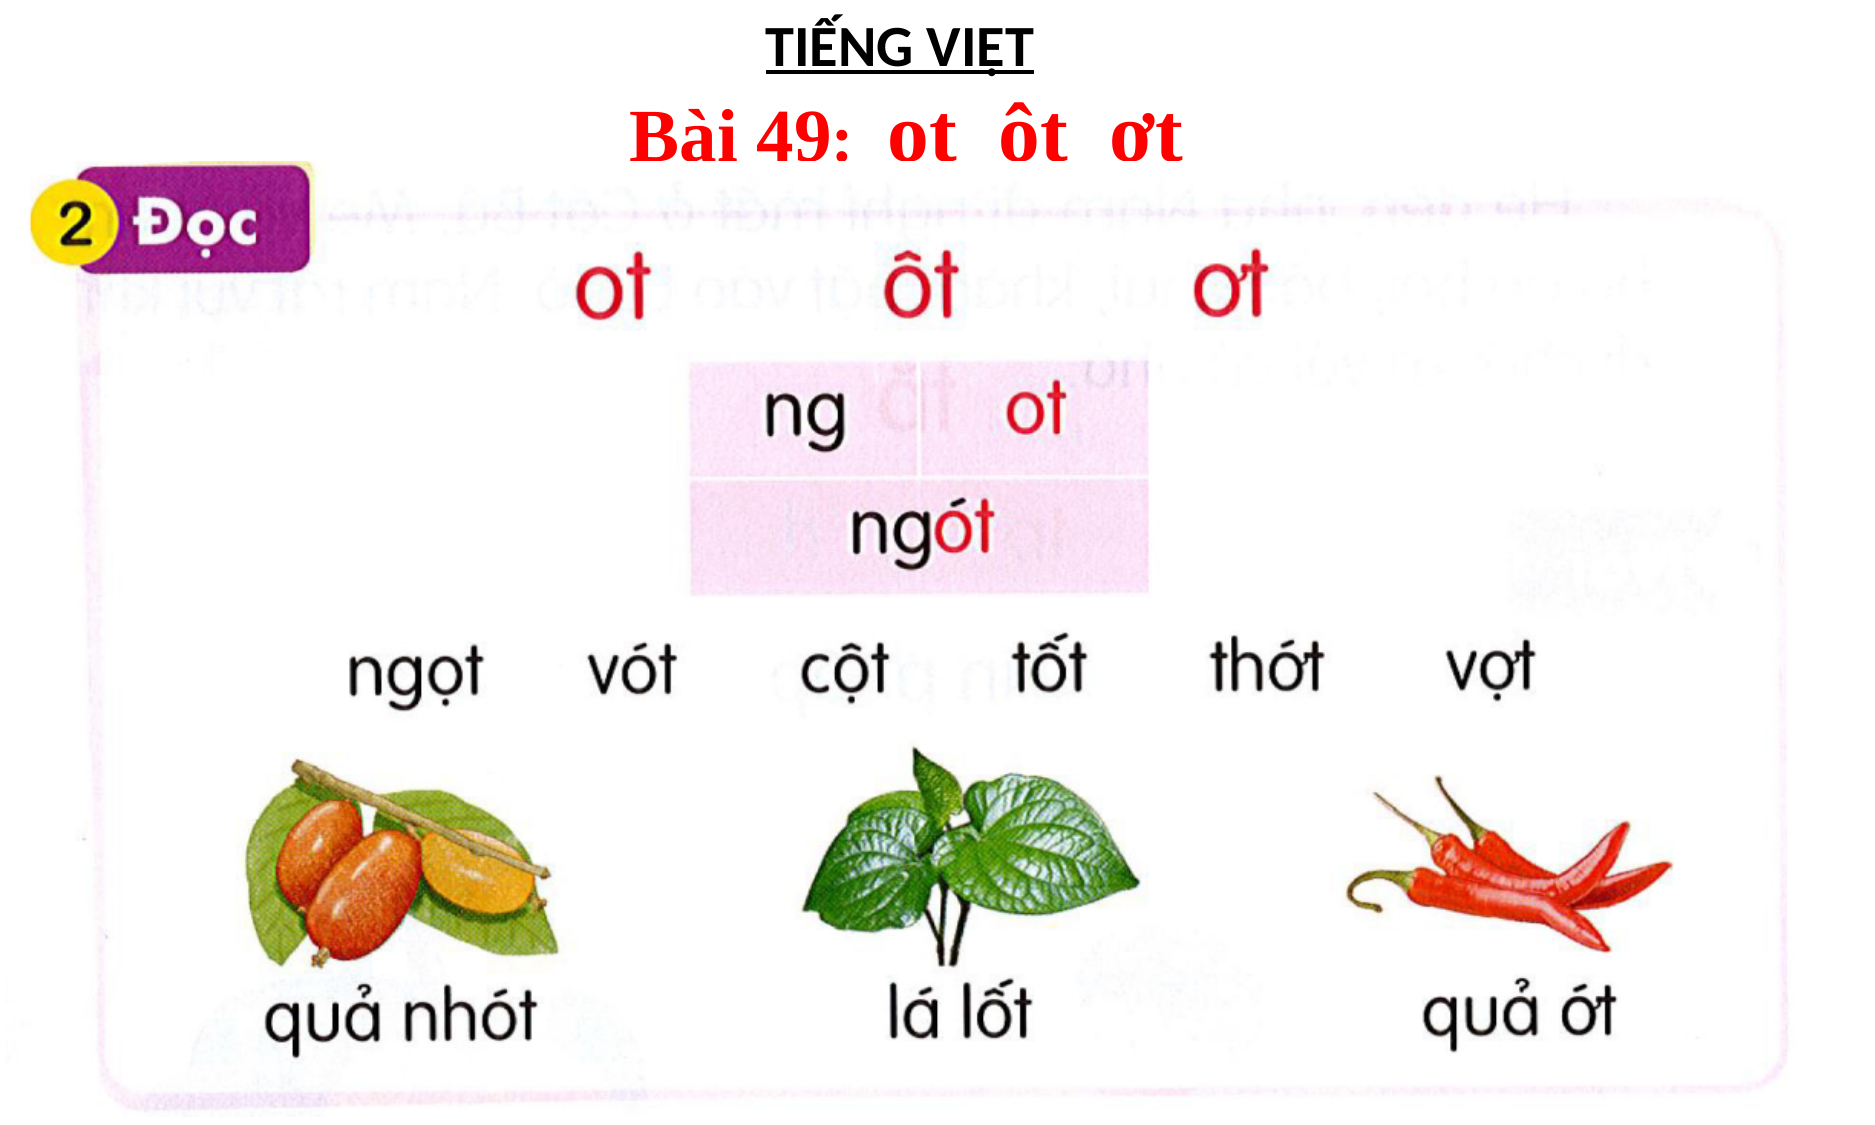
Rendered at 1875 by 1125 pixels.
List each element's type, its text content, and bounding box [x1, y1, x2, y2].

text_box TIẾNG VIỆT Bài 49: ot ôt ơt [524, 0, 1275, 159]
picture [4, 160, 1838, 1118]
